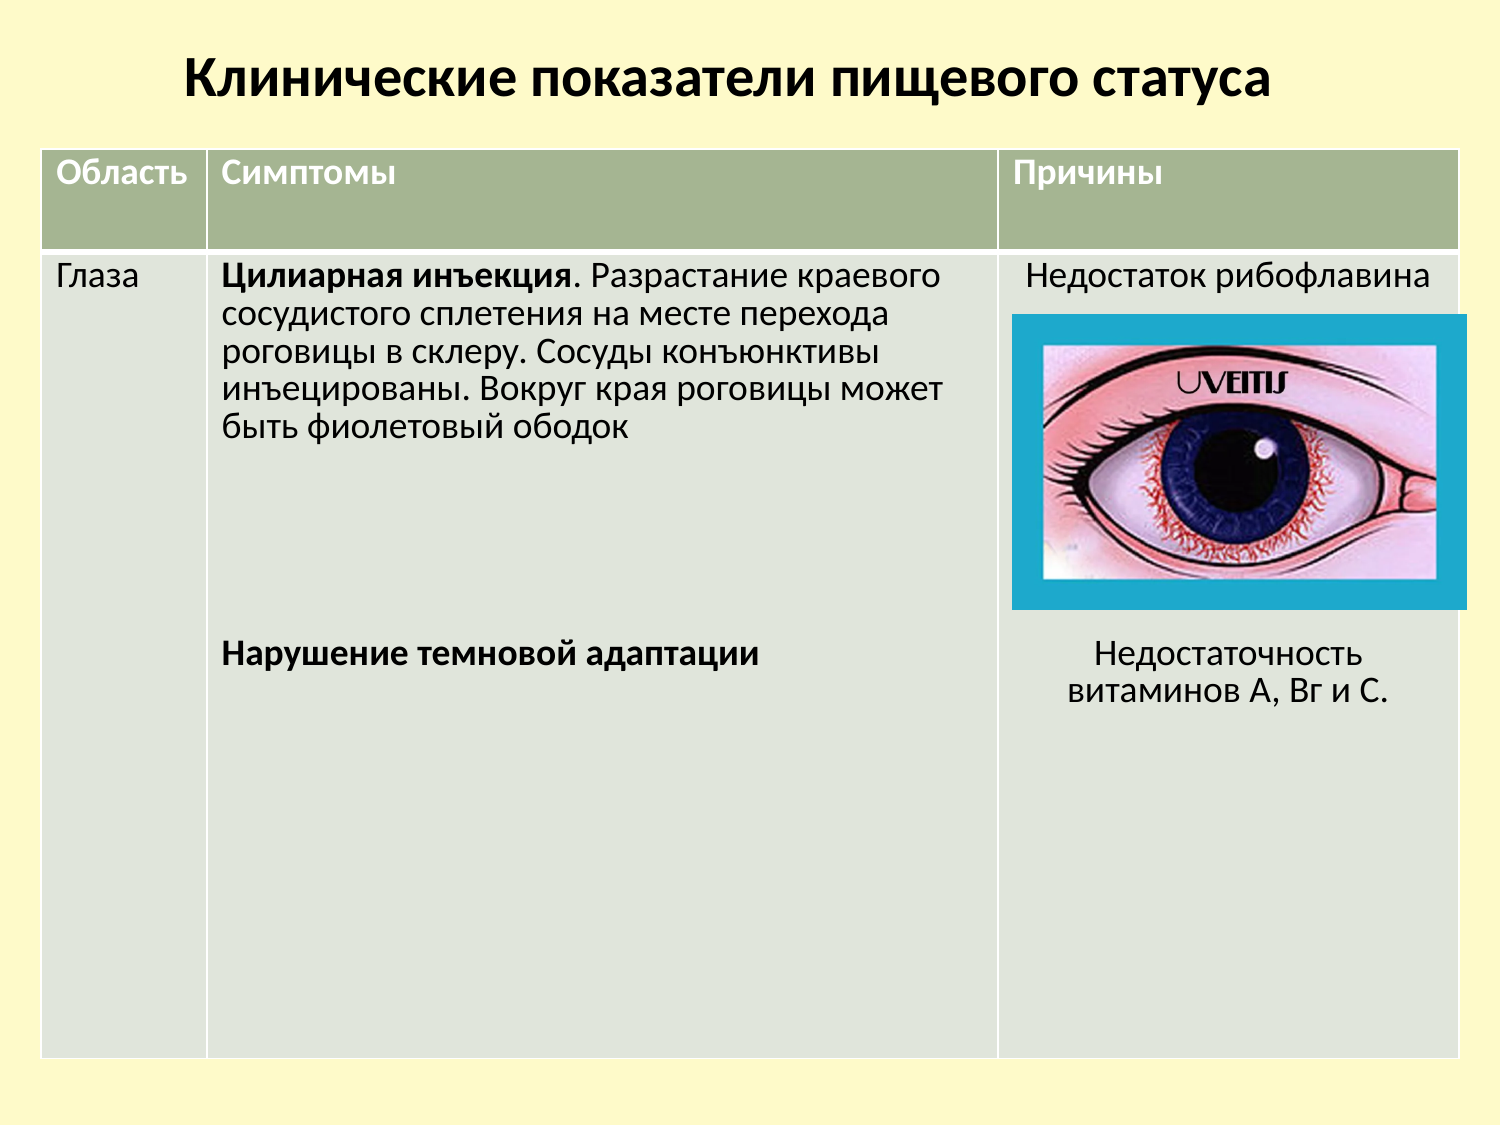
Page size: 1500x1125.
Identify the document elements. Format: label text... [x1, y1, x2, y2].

table_cell Цилиарная инъекция. Разрастание краевого сосудистого сплетения на месте перехода роговицы в склеру. Сосуды конъюнктивы инъецированы. Вокруг края роговицы может быть фиолетовый ободок Нарушение темновой адаптации [208, 255, 997, 1058]
text_box Клинические показатели пищевого статуса [41, 30, 1416, 116]
picture [1011, 314, 1467, 611]
table_header Область [42, 150, 206, 249]
table_cell Недостаток рибофлавина Недостаточность витаминов А, Вг и С. [999, 255, 1458, 1058]
table_header Причины [999, 150, 1458, 249]
table_cell Глаза [42, 255, 206, 1058]
table_header Симптомы [208, 150, 997, 249]
